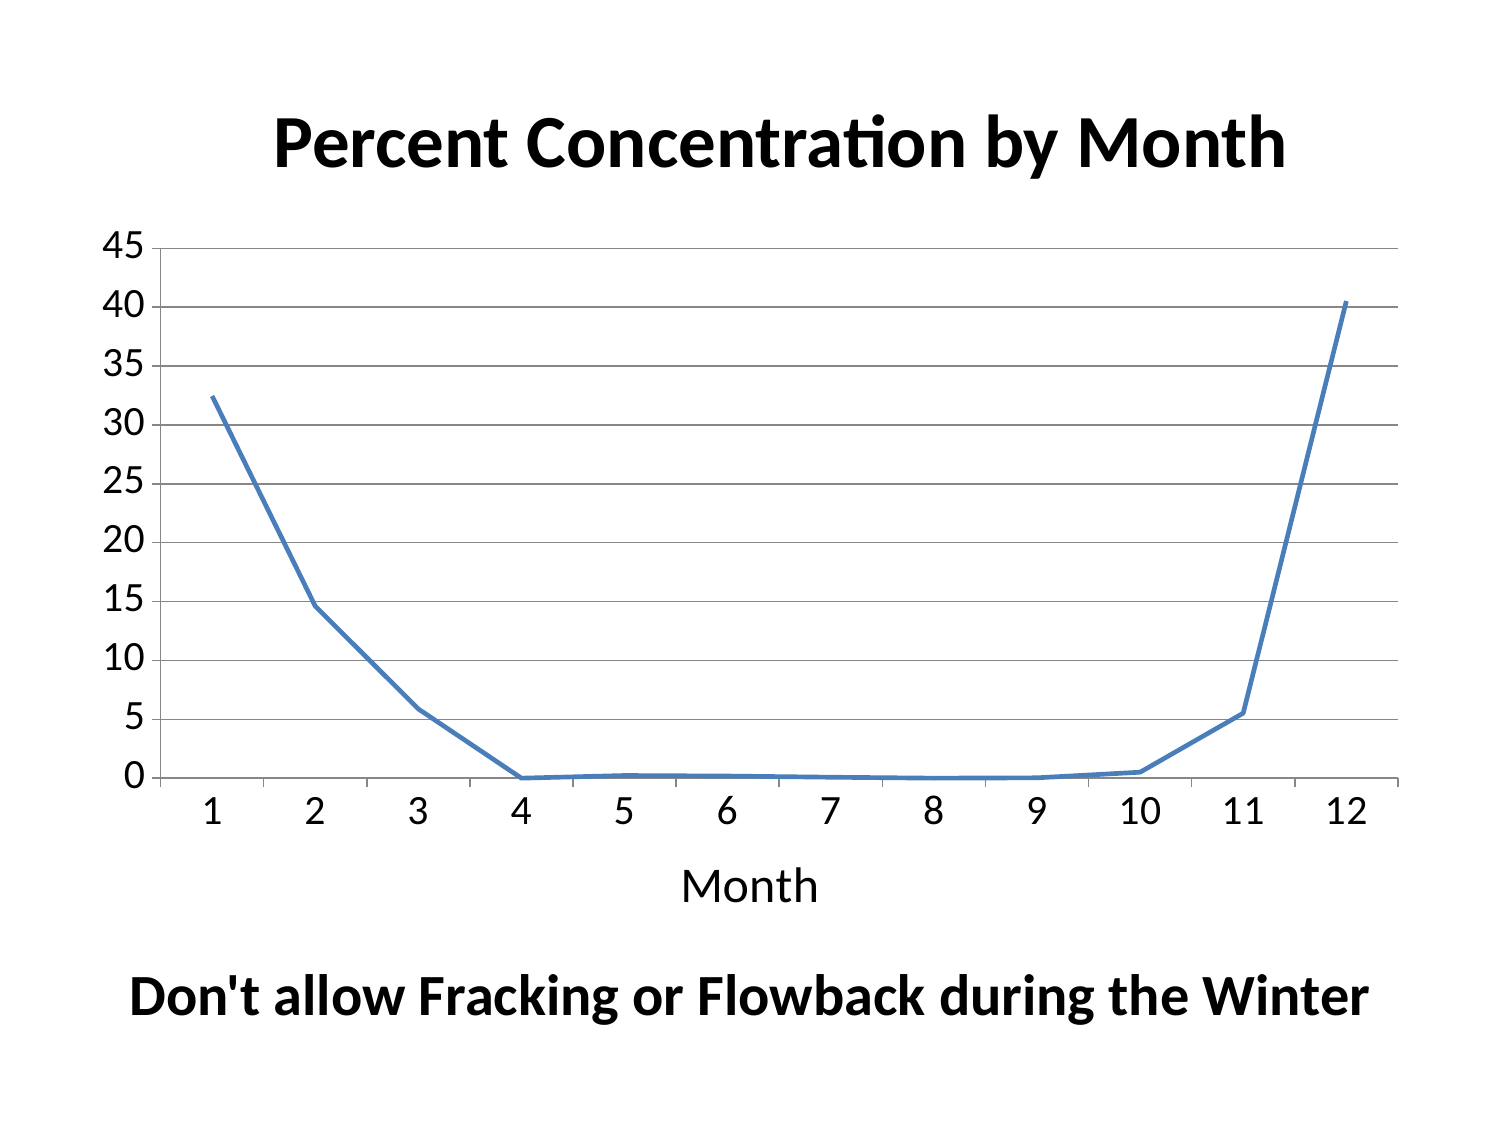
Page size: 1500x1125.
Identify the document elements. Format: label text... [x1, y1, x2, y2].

chart [74, 212, 1426, 956]
text_box Don't allow Fracking or Flowback during the Winter [37, 950, 1463, 1035]
title Percent Concentration by Month [162, 62, 1400, 210]
